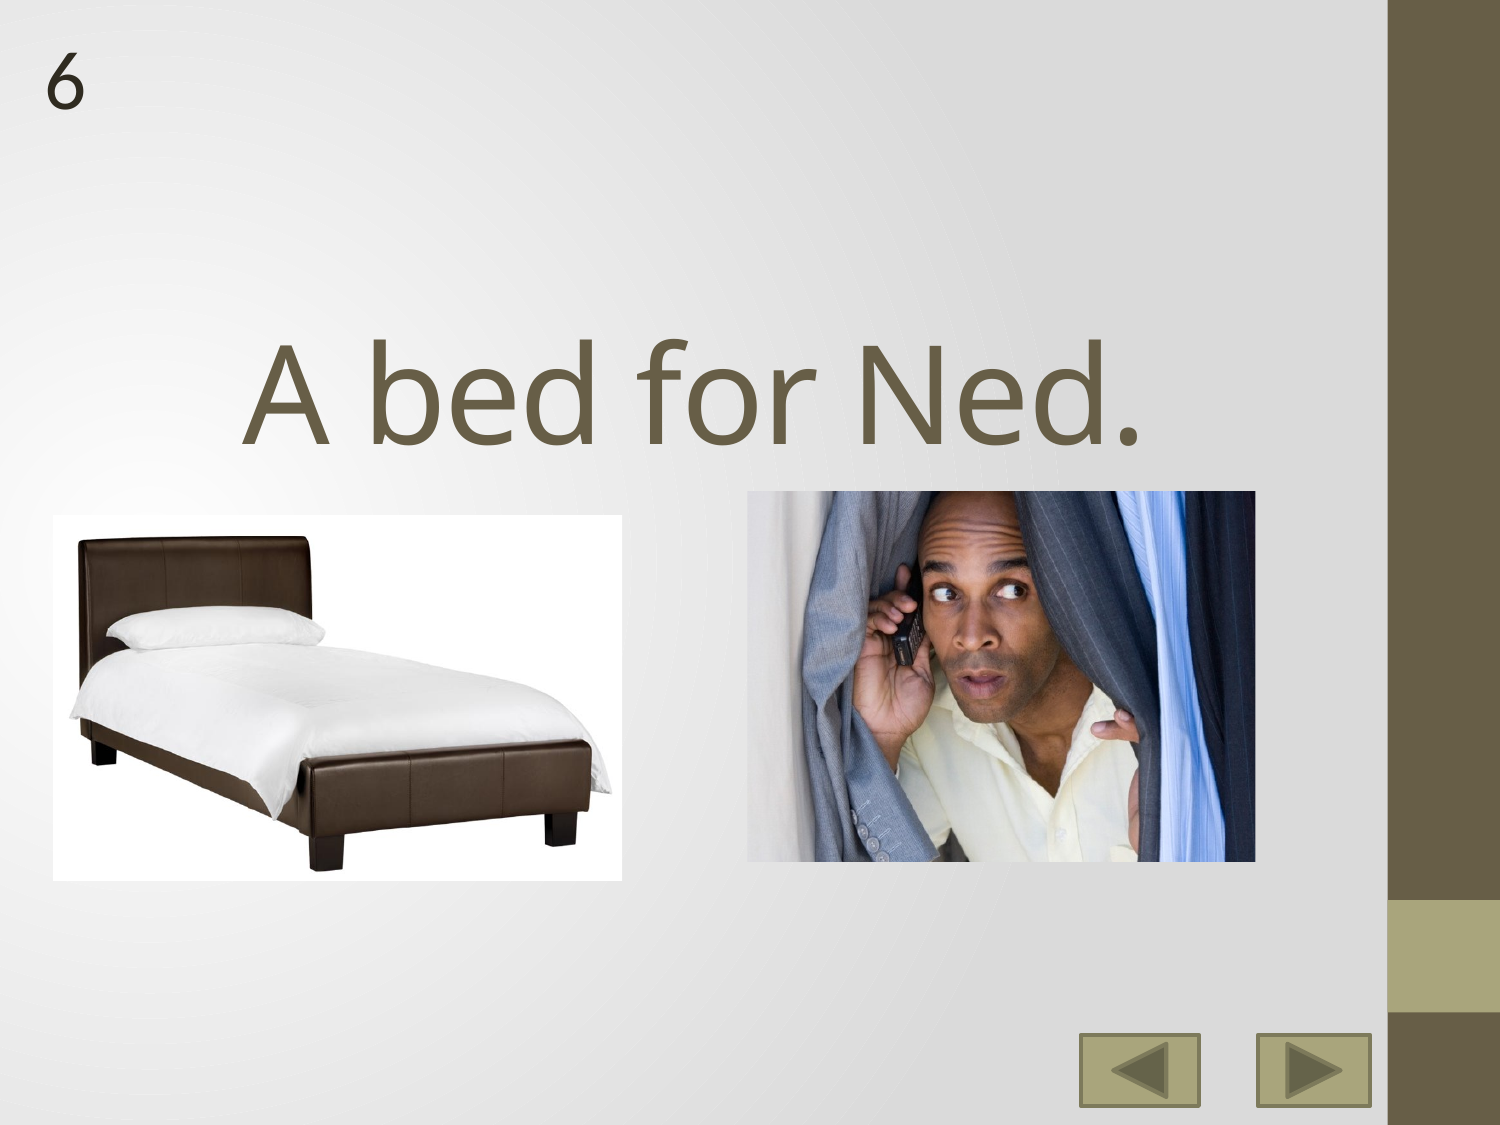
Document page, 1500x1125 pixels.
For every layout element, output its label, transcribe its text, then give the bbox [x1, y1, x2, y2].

text_box [1256, 1033, 1372, 1108]
text_box 6 [29, 19, 164, 134]
text_box [1079, 1033, 1201, 1108]
picture [52, 514, 623, 882]
title A bed for Ned. [76, 219, 1315, 480]
picture [746, 491, 1256, 862]
